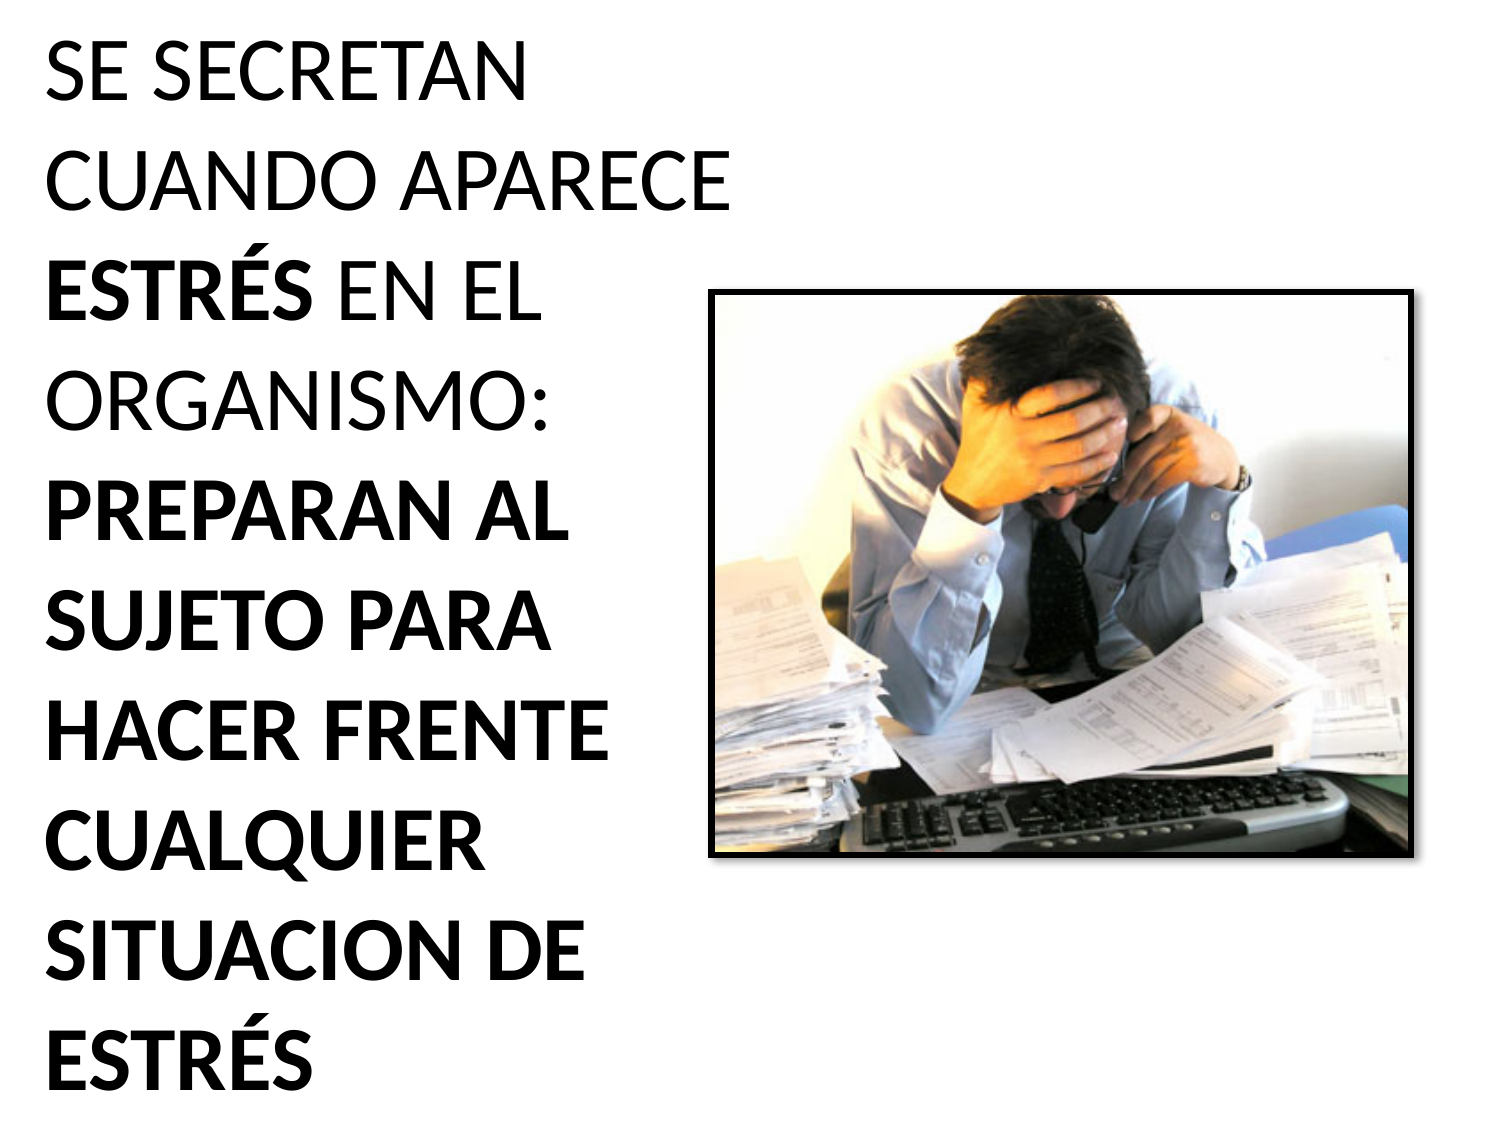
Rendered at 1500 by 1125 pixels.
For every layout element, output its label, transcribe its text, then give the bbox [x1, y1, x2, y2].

title SE SECRETAN CUANDO APARECE ESTRÉS EN EL ORGANISMO: PREPARAN AL SUJETO PARA HACER FRENTE CUALQUIER SITUACION DE ESTRÉS [29, 349, 707, 858]
picture [714, 294, 1409, 853]
